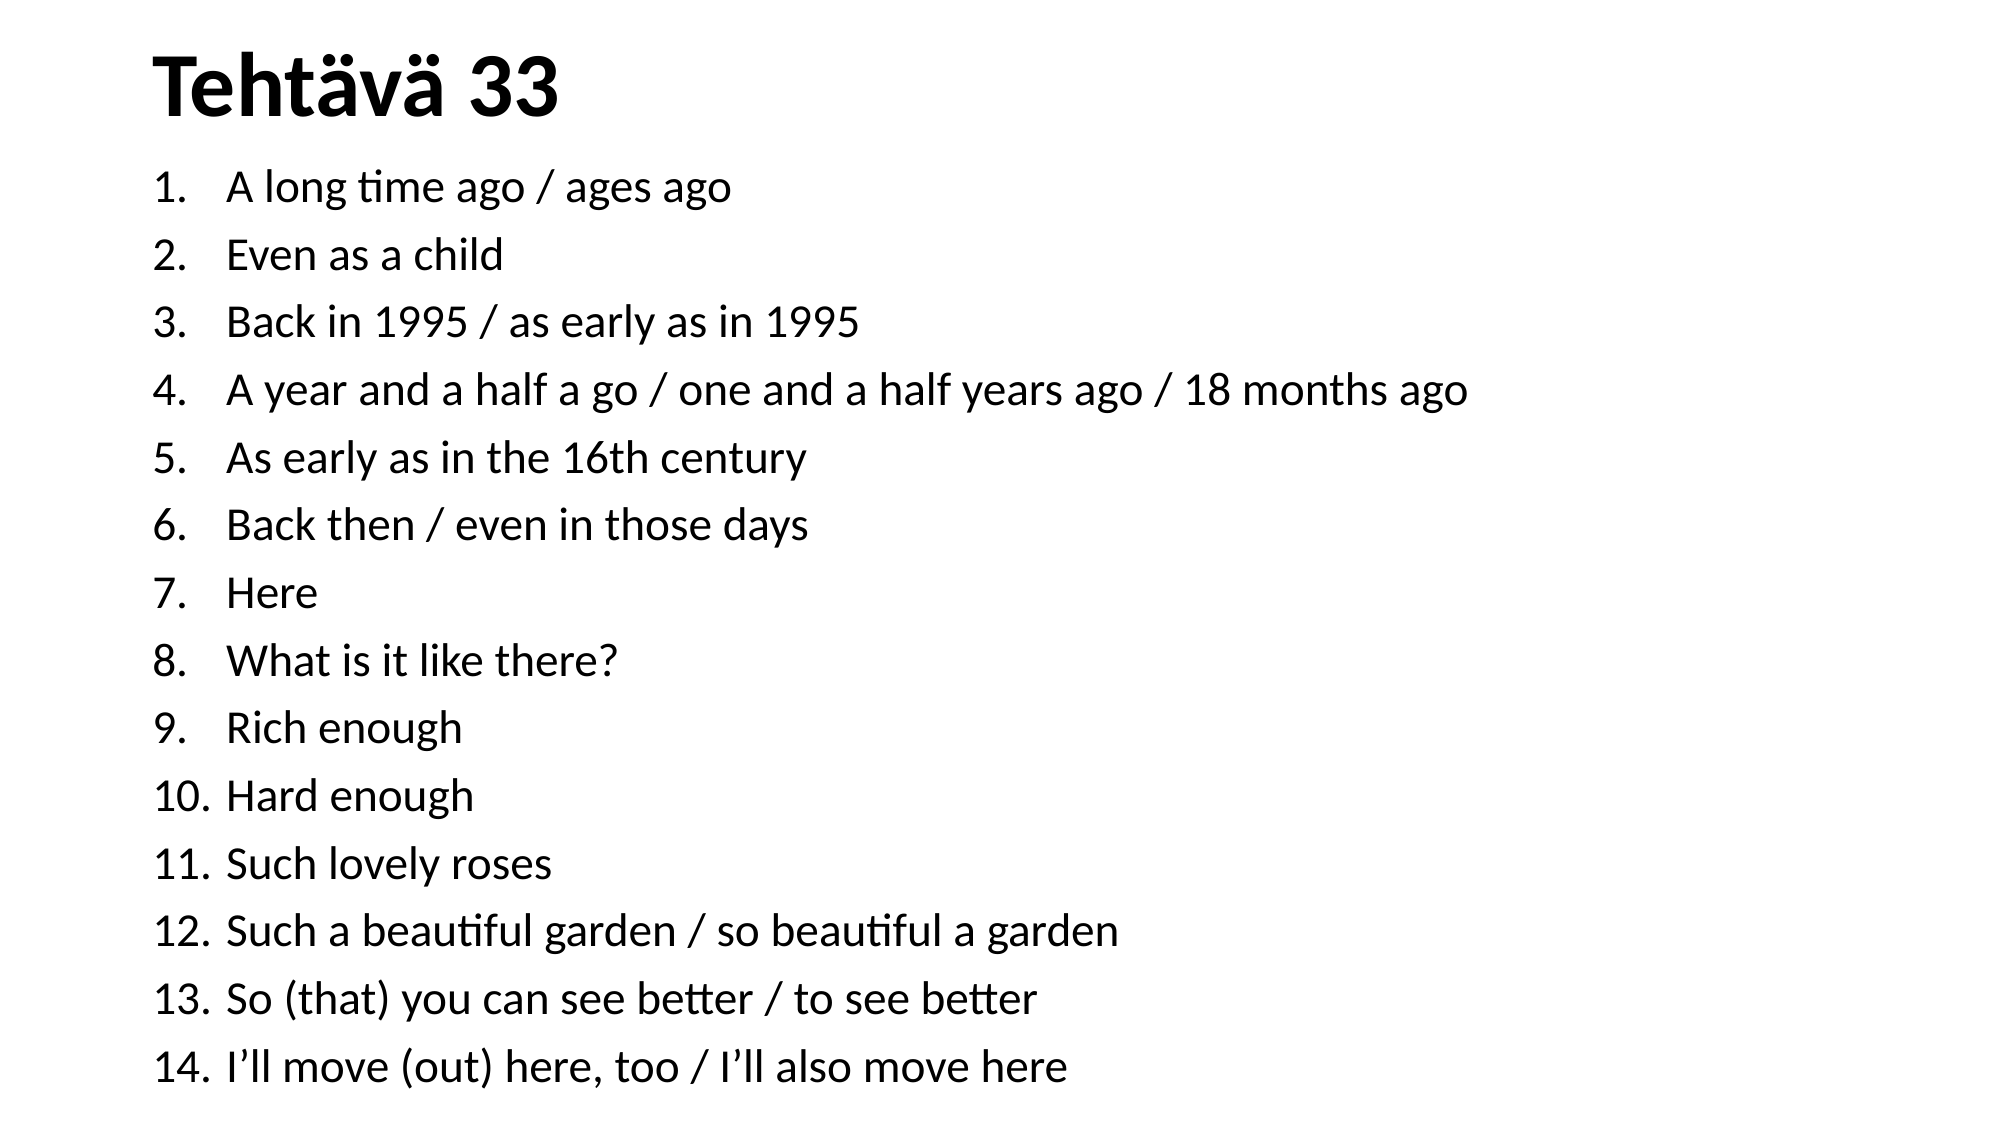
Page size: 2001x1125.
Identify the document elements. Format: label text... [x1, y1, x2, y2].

list A long time ago / ages ago Even as a child Back in 1995 / as early as in 1995 A year and a half a go / one and a half years ago / 18 months ago As early as in the 16th century Back then / even in those days Here What is it like there? Rich enough Hard enough Such lovely roses Such a beautiful garden / so beautiful a garden So (that) you can see better / to see better I’ll move (out) here, too / I’ll also move here [137, 154, 1863, 1107]
title Tehtävä 33 [137, 19, 1863, 154]
